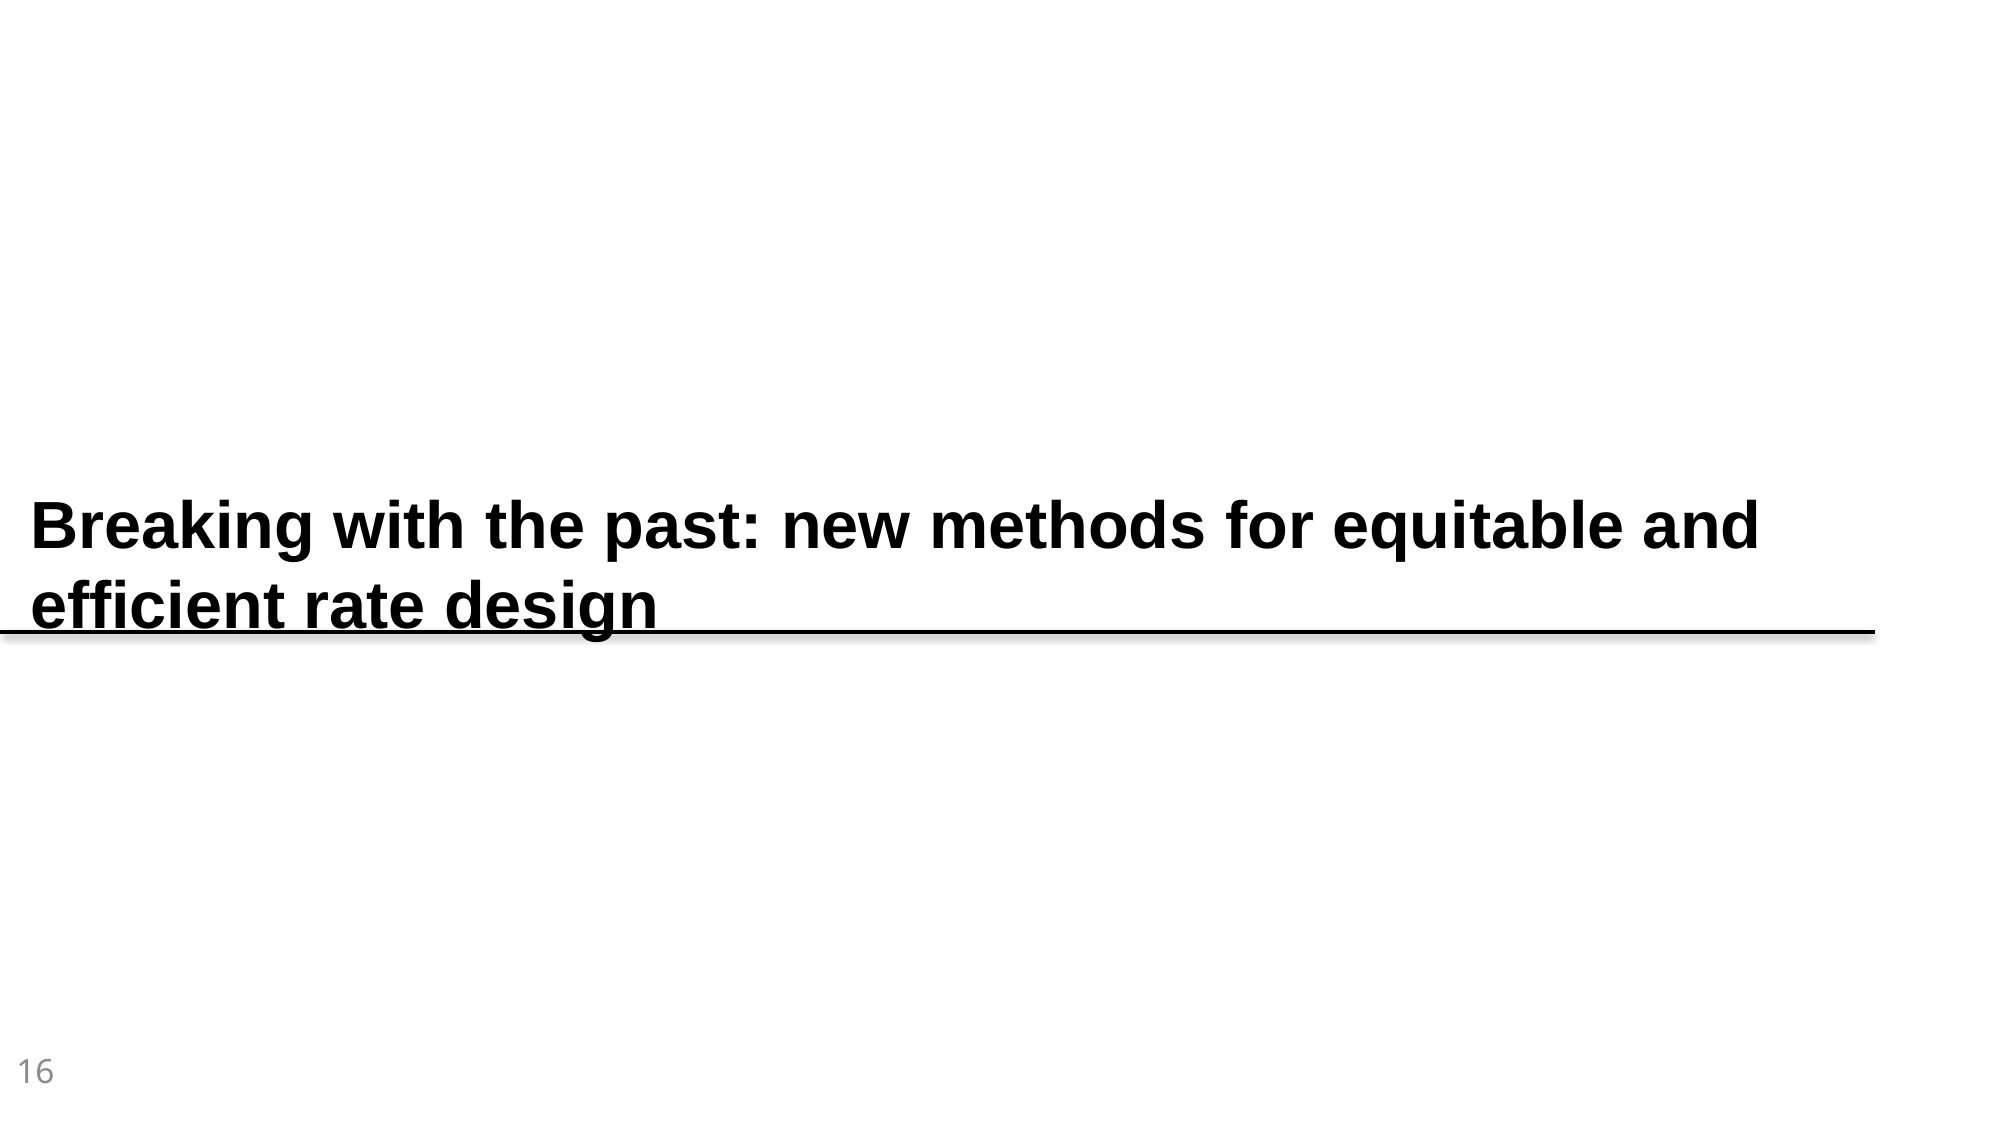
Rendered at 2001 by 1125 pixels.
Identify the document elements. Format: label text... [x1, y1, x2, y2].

slide_number 16 [1, 1042, 468, 1103]
text_box Breaking with the past: new methods for equitable and efficient rate design [0, 644, 1875, 649]
text_box Breaking with the past: new methods for equitable and efficient rate design [0, 474, 1875, 630]
